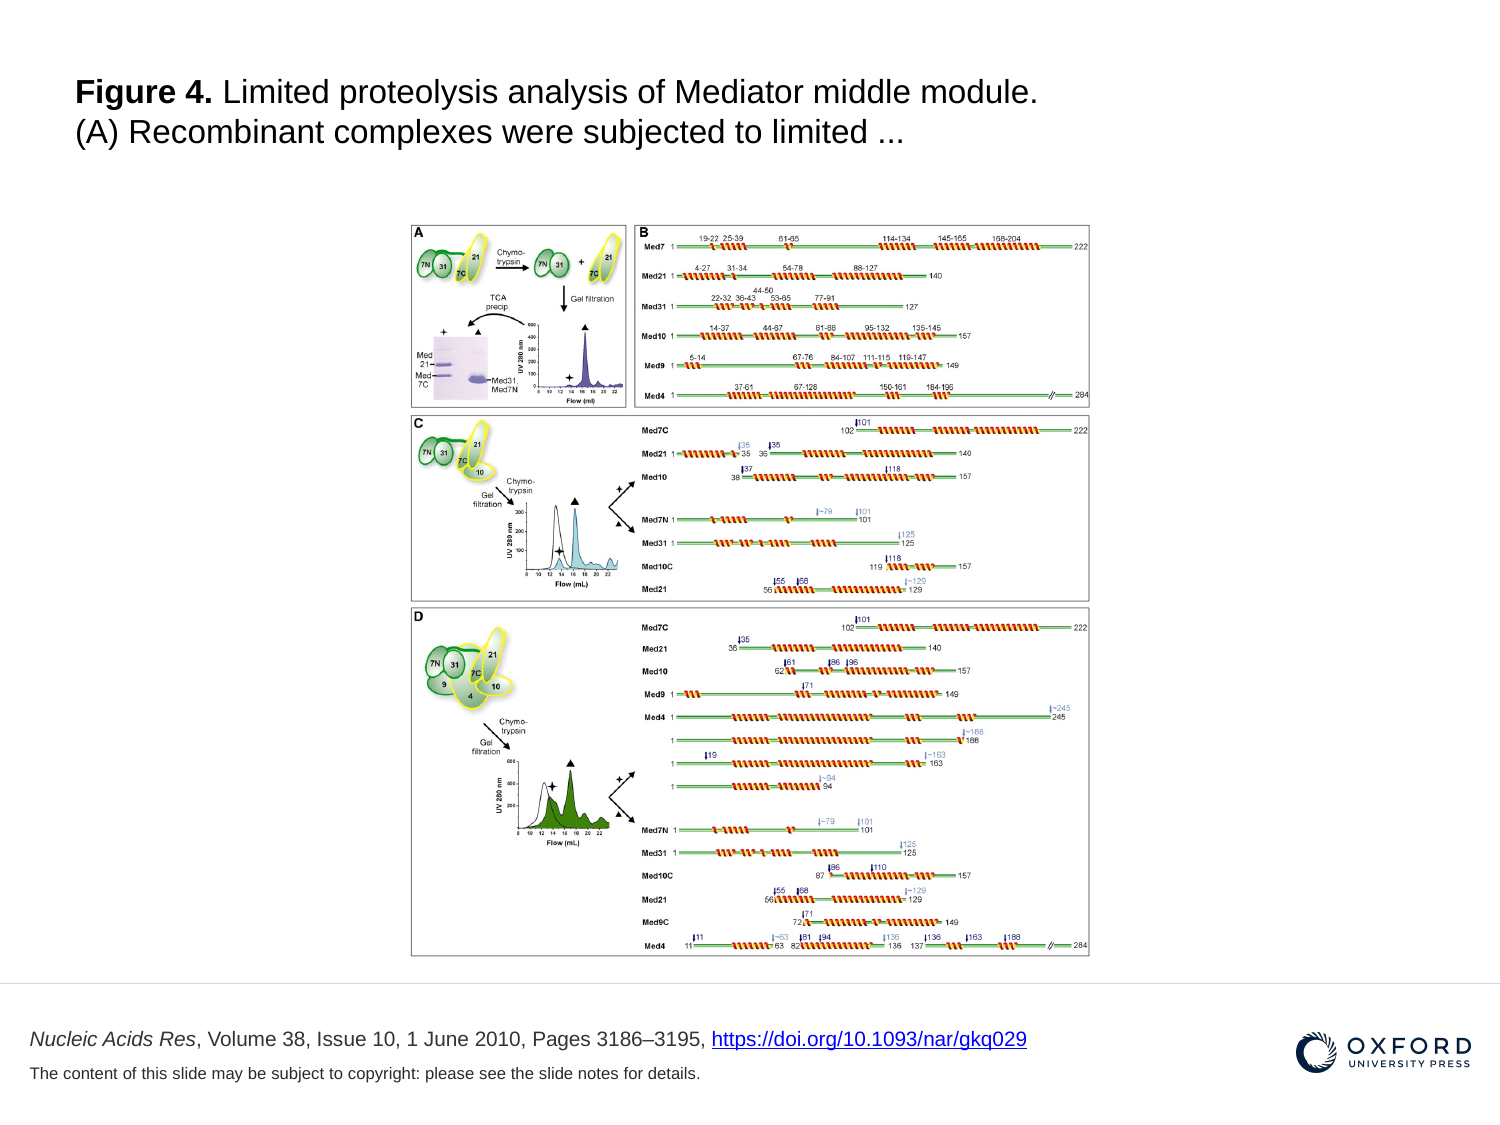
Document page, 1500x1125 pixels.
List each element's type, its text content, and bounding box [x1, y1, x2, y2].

picture [1296, 1032, 1471, 1073]
footer Nucleic Acids Res, Volume 38, Issue 10, 1 June 2010, Pages 3186–3195, https://doi.org/10.1093/nar/gkq029 The content of this slide may be subject to copyright: please see the slide notes for details. [0, 983, 1260, 1125]
picture [410, 224, 1090, 957]
title Figure 4. Limited proteolysis analysis of Mediator middle module. (A) Recombinant complexes were subjected to limited ... [75, 69, 1078, 171]
